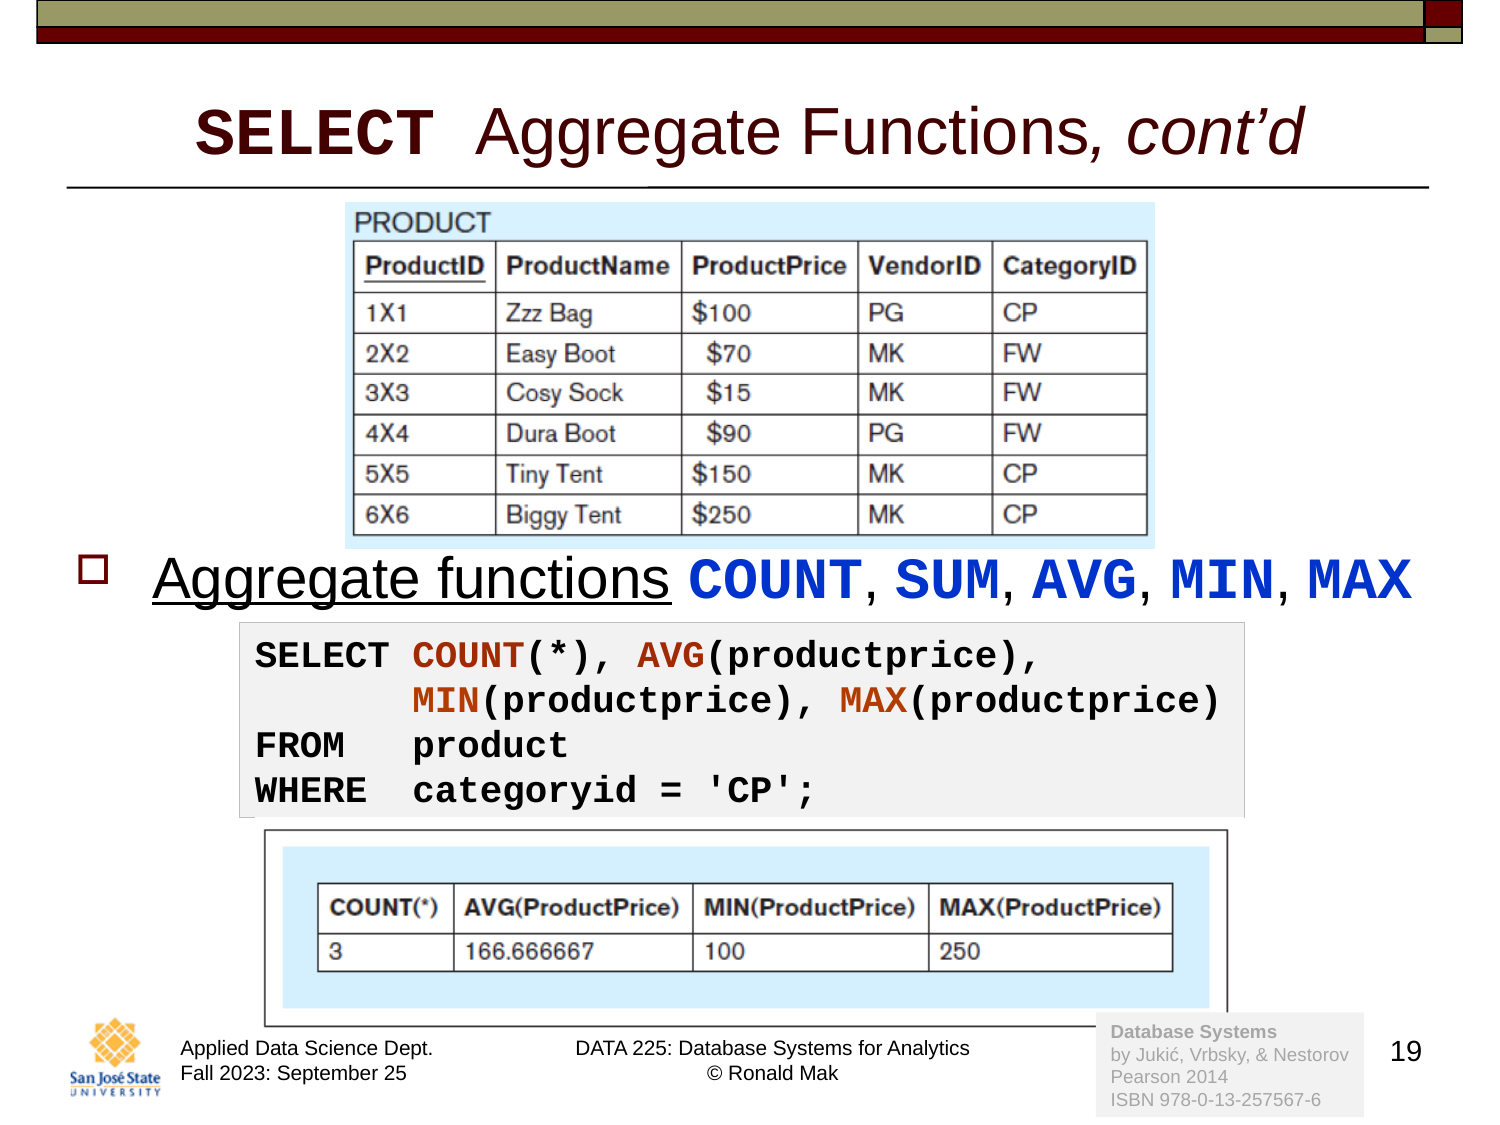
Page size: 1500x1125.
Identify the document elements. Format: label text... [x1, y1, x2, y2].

title SELECT Aggregate Functions, cont’d [75, 67, 1425, 175]
text_box Database Systems by Jukić, Vrbsky, & Nestorov Pearson 2014 ISBN 978-0-13-257567-6 [1095, 1012, 1364, 1118]
list Aggregate functions COUNT, SUM, AVG, MIN, MAX [60, 532, 1440, 623]
picture [344, 202, 1156, 550]
picture [60, 1012, 166, 1112]
picture [254, 817, 1245, 1040]
text_box SELECT COUNT(*), AVG(productprice), MIN(productprice), MAX(productprice) FROM product WHERE categoryid = 'CP'; [239, 622, 1245, 818]
slide_number 19 [1364, 1025, 1438, 1100]
